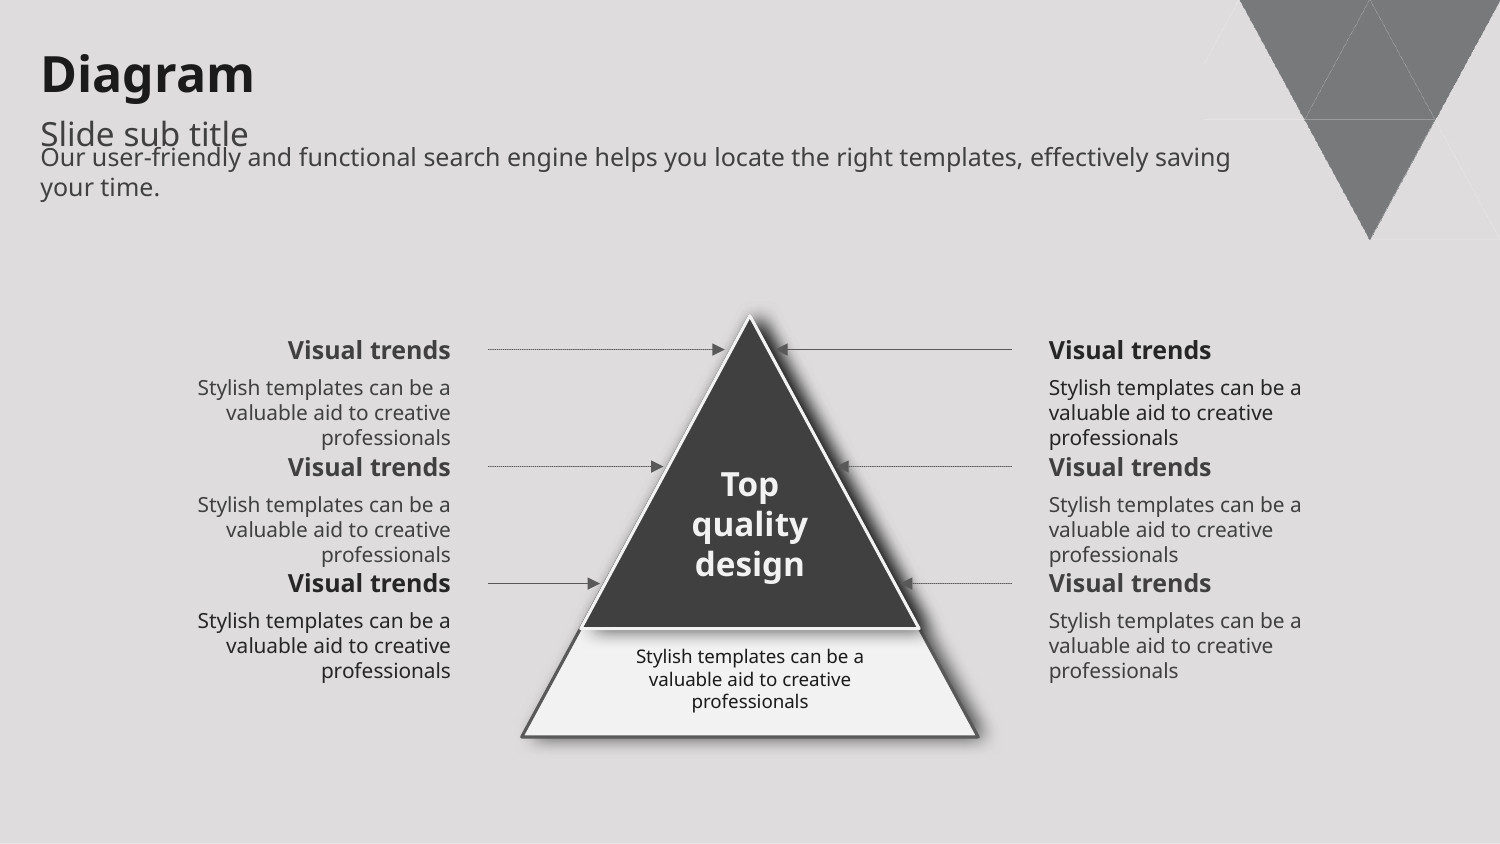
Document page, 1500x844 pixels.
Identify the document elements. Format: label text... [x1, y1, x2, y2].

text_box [111, 454, 452, 543]
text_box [521, 315, 979, 738]
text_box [111, 571, 452, 659]
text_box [1048, 454, 1389, 543]
list Slide sub title [40, 112, 1247, 141]
list Diagram [40, 42, 1247, 103]
text_box Our user-friendly and functional search engine helps you locate the right templates, effectively saving your time. [40, 141, 1286, 201]
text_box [111, 337, 452, 426]
picture [1203, 0, 1500, 254]
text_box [1048, 337, 1389, 426]
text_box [1048, 571, 1389, 659]
